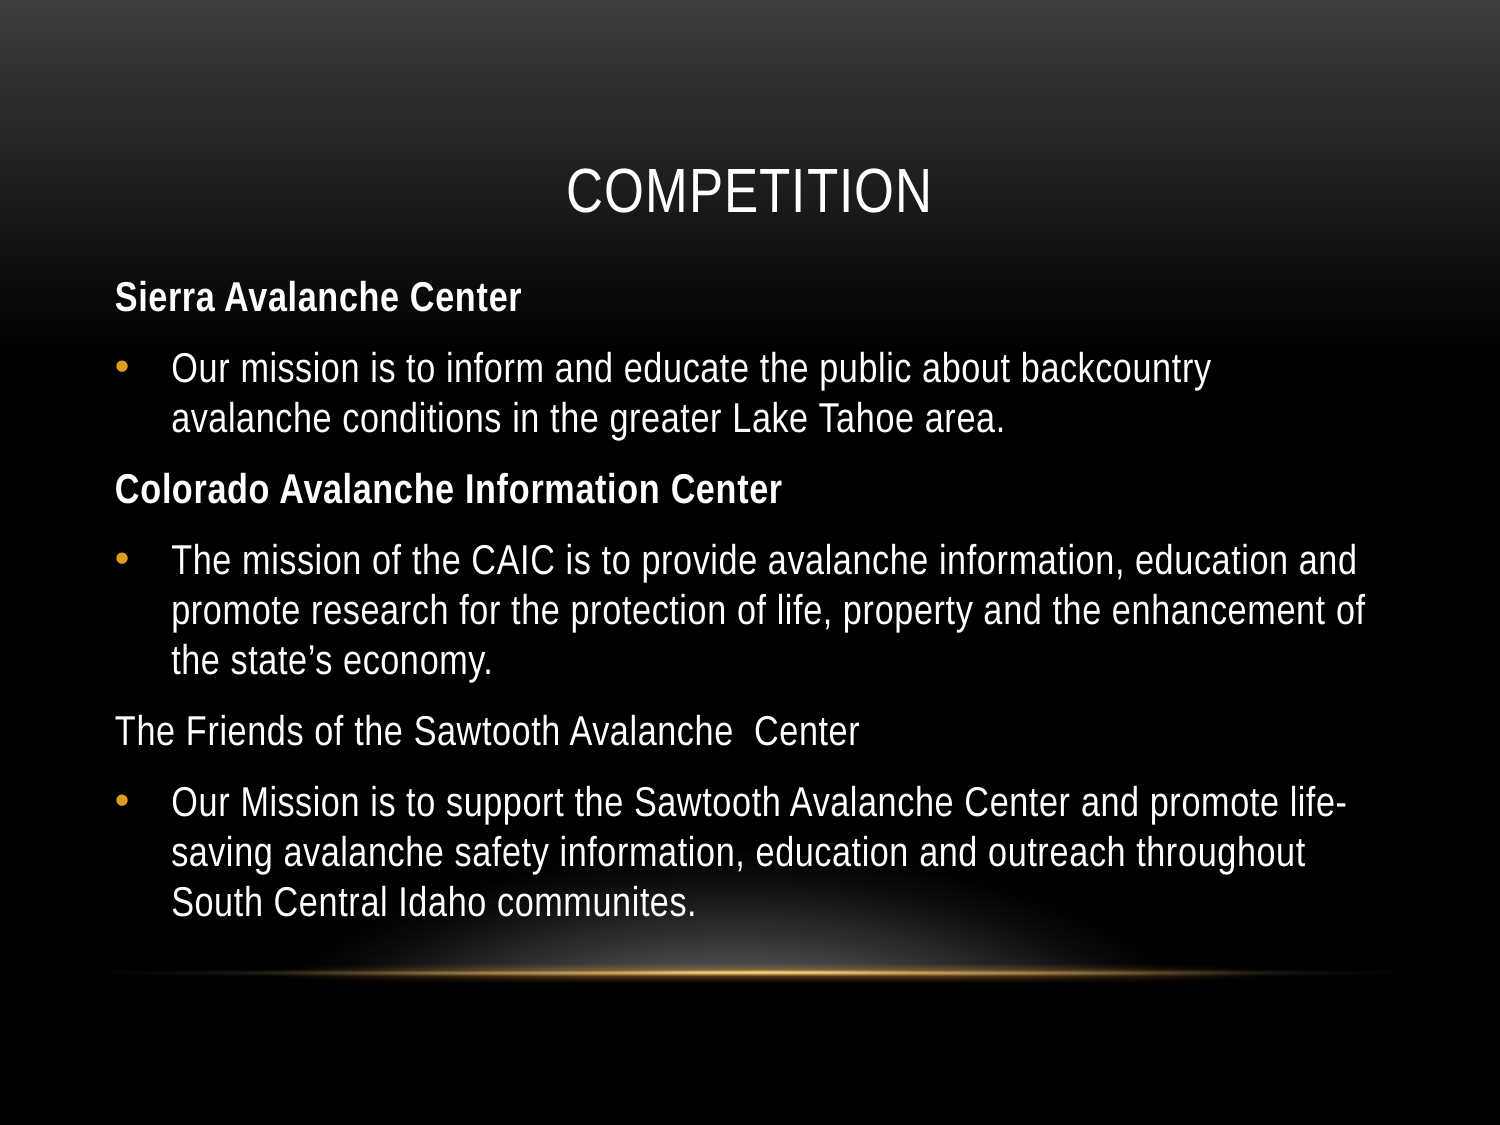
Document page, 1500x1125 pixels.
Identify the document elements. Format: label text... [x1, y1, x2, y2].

picture [0, 0, 1500, 1125]
title Competition [99, 45, 1400, 233]
list Sierra Avalanche Center Our mission is to inform and educate the public about backcountry avalanche conditions in the greater Lake Tahoe area. Colorado Avalanche Information Center The mission of the CAIC is to provide avalanche information, education and promote research for the protection of life, property and the enhancement of the state’s economy. The Friends of the Sawtooth Avalanche Center Our Mission is to support the Sawtooth Avalanche Center and promote life-saving avalanche safety information, education and outreach throughout South Central Idaho communites. [99, 262, 1400, 938]
